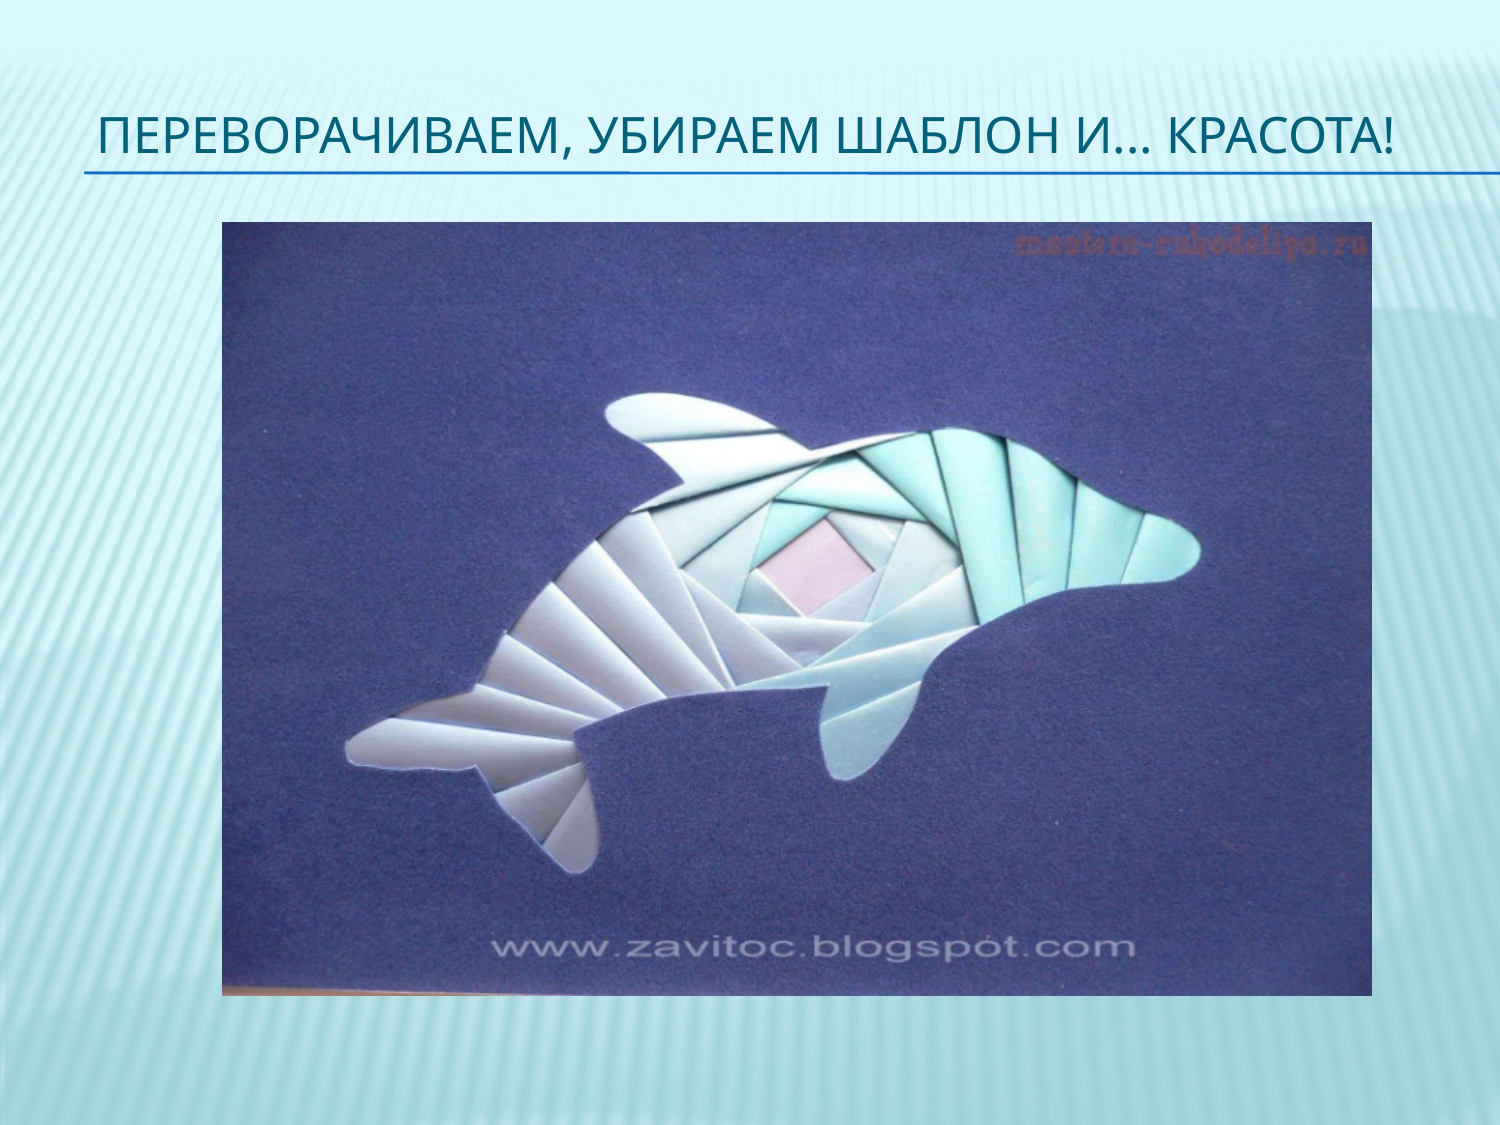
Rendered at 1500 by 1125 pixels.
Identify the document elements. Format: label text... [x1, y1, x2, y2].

title Переворачиваем, убираем шаблон и... КРАСОТА! [82, 70, 1432, 258]
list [222, 222, 1372, 997]
